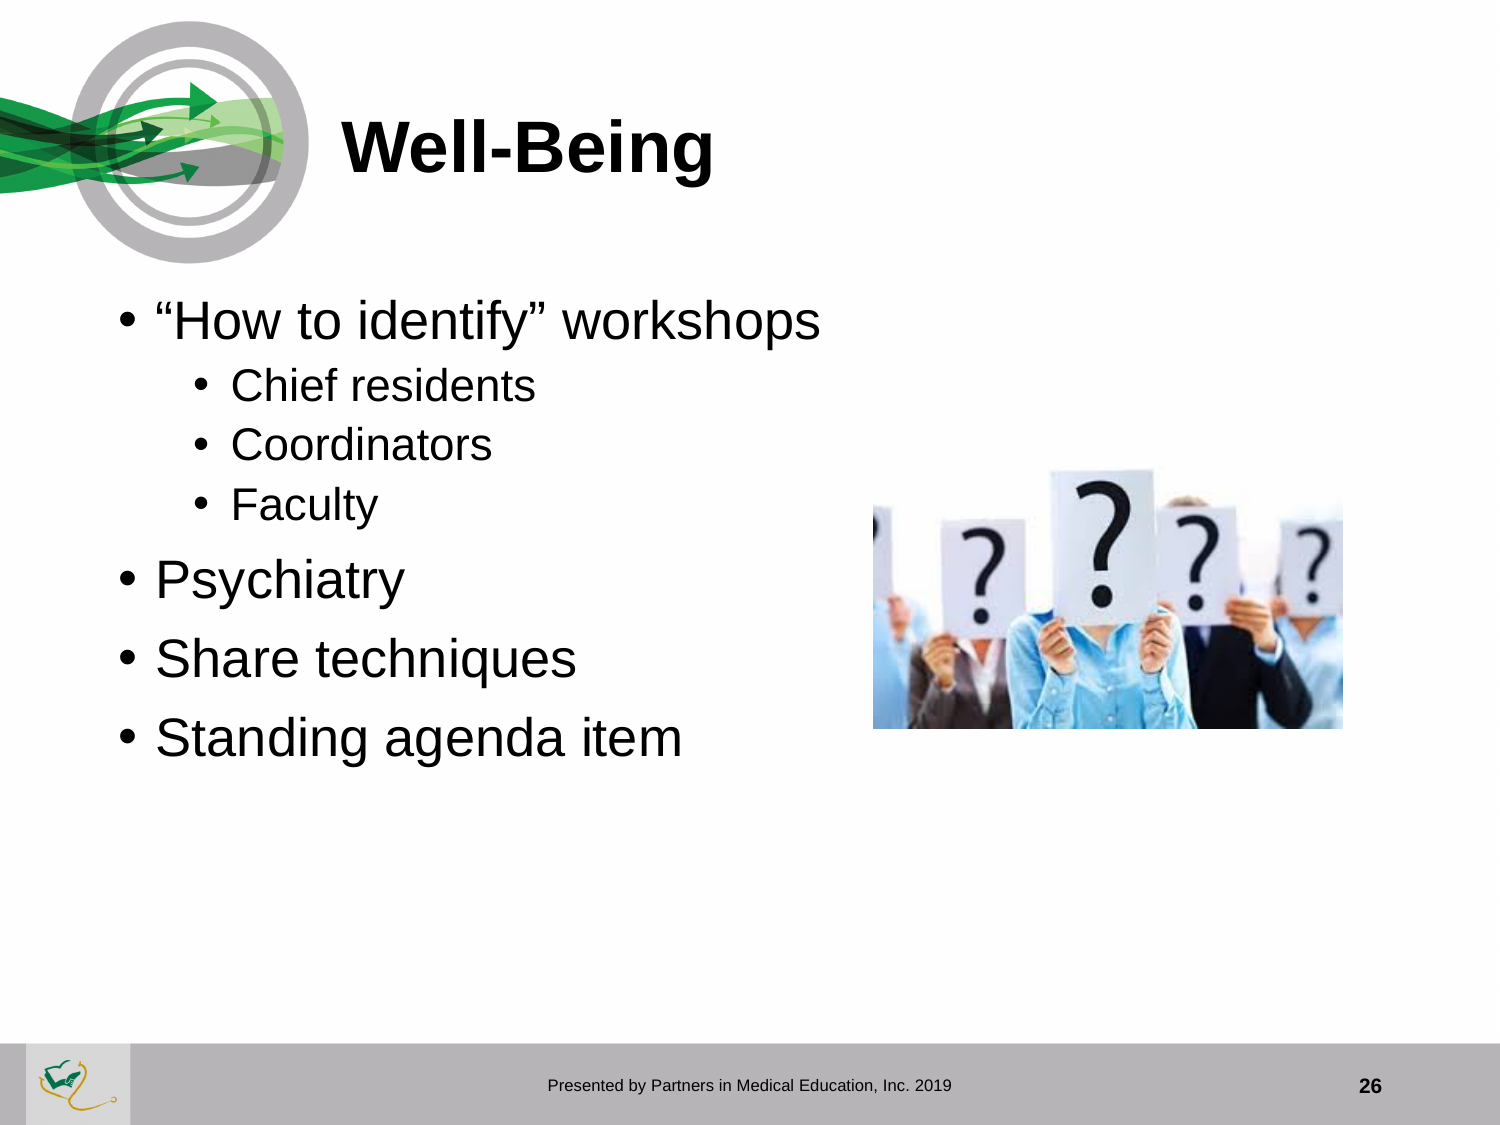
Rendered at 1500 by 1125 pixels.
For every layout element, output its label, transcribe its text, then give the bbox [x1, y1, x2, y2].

list “How to identify” workshops Chief residents Coordinators Faculty Psychiatry Share techniques Standing agenda item [103, 285, 1397, 1014]
slide_number 26 [1059, 1055, 1397, 1116]
picture [0, 0, 1500, 1125]
title Well-Being [326, 40, 1397, 258]
footer Presented by Partners in Medical Education, Inc. 2019 [496, 1055, 1004, 1116]
